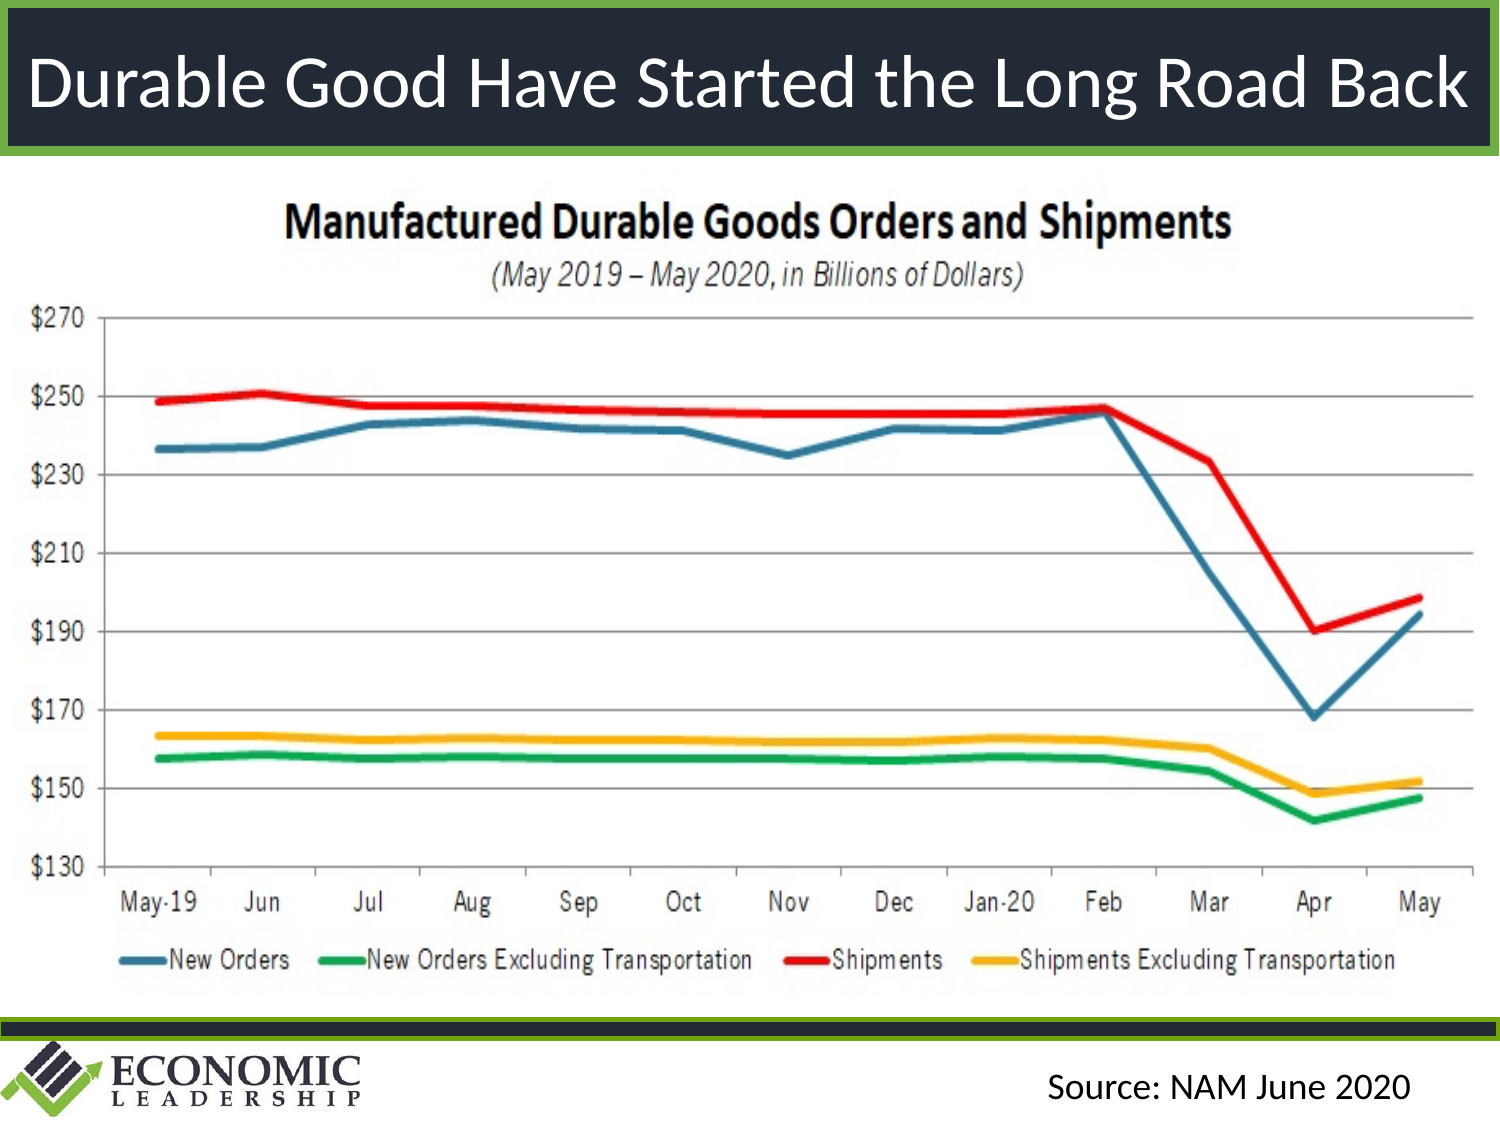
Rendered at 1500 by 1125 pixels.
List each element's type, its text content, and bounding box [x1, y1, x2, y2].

text_box Source: NAM June 2020 [1032, 1054, 1482, 1115]
text_box Durable Good Have Started the Long Road Back [3, 2, 1496, 152]
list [11, 171, 1492, 1017]
picture [0, 1041, 360, 1117]
text_box [0, 1019, 1499, 1039]
